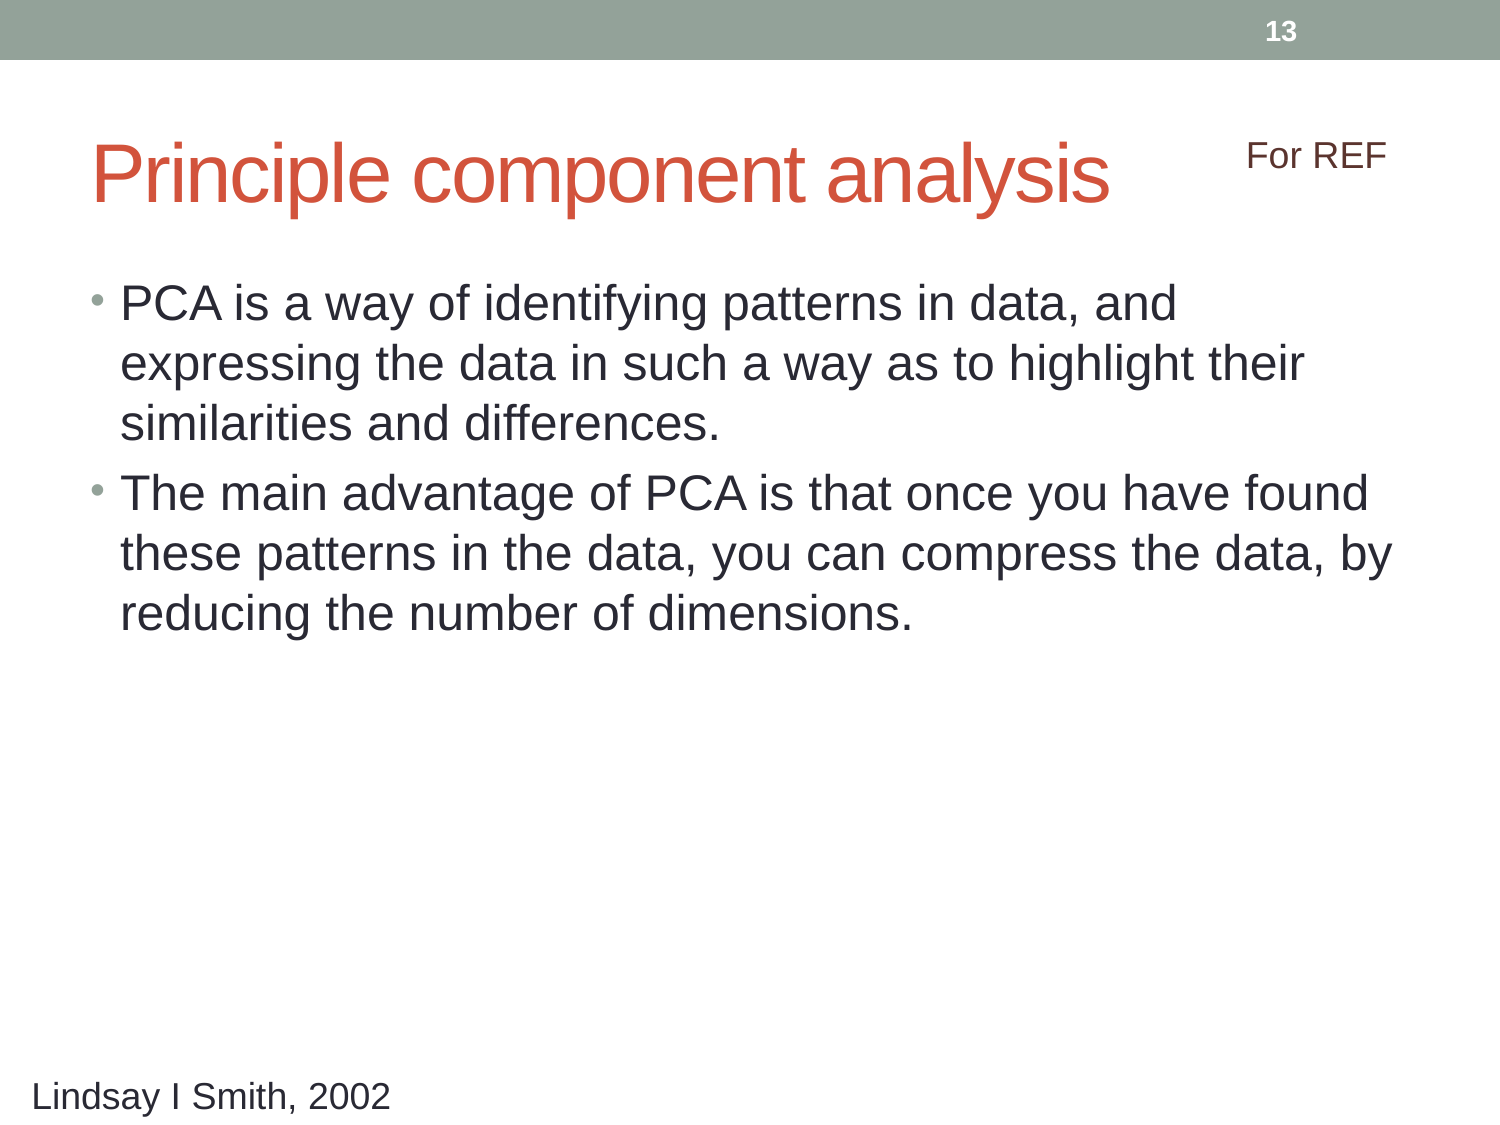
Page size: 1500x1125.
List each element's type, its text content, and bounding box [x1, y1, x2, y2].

title Principle component analysis [75, 87, 1425, 250]
text_box For REF [1231, 123, 1412, 184]
slide_number 13 [1250, 3, 1425, 57]
list PCA is a way of identifying patterns in data, and expressing the data in such a way as to highlight their similarities and differences. The main advantage of PCA is that once you have found these patterns in the data, you can compress the data, by reducing the number of dimensions. [75, 262, 1425, 1063]
text_box Lindsay I Smith, 2002 [16, 1064, 407, 1125]
